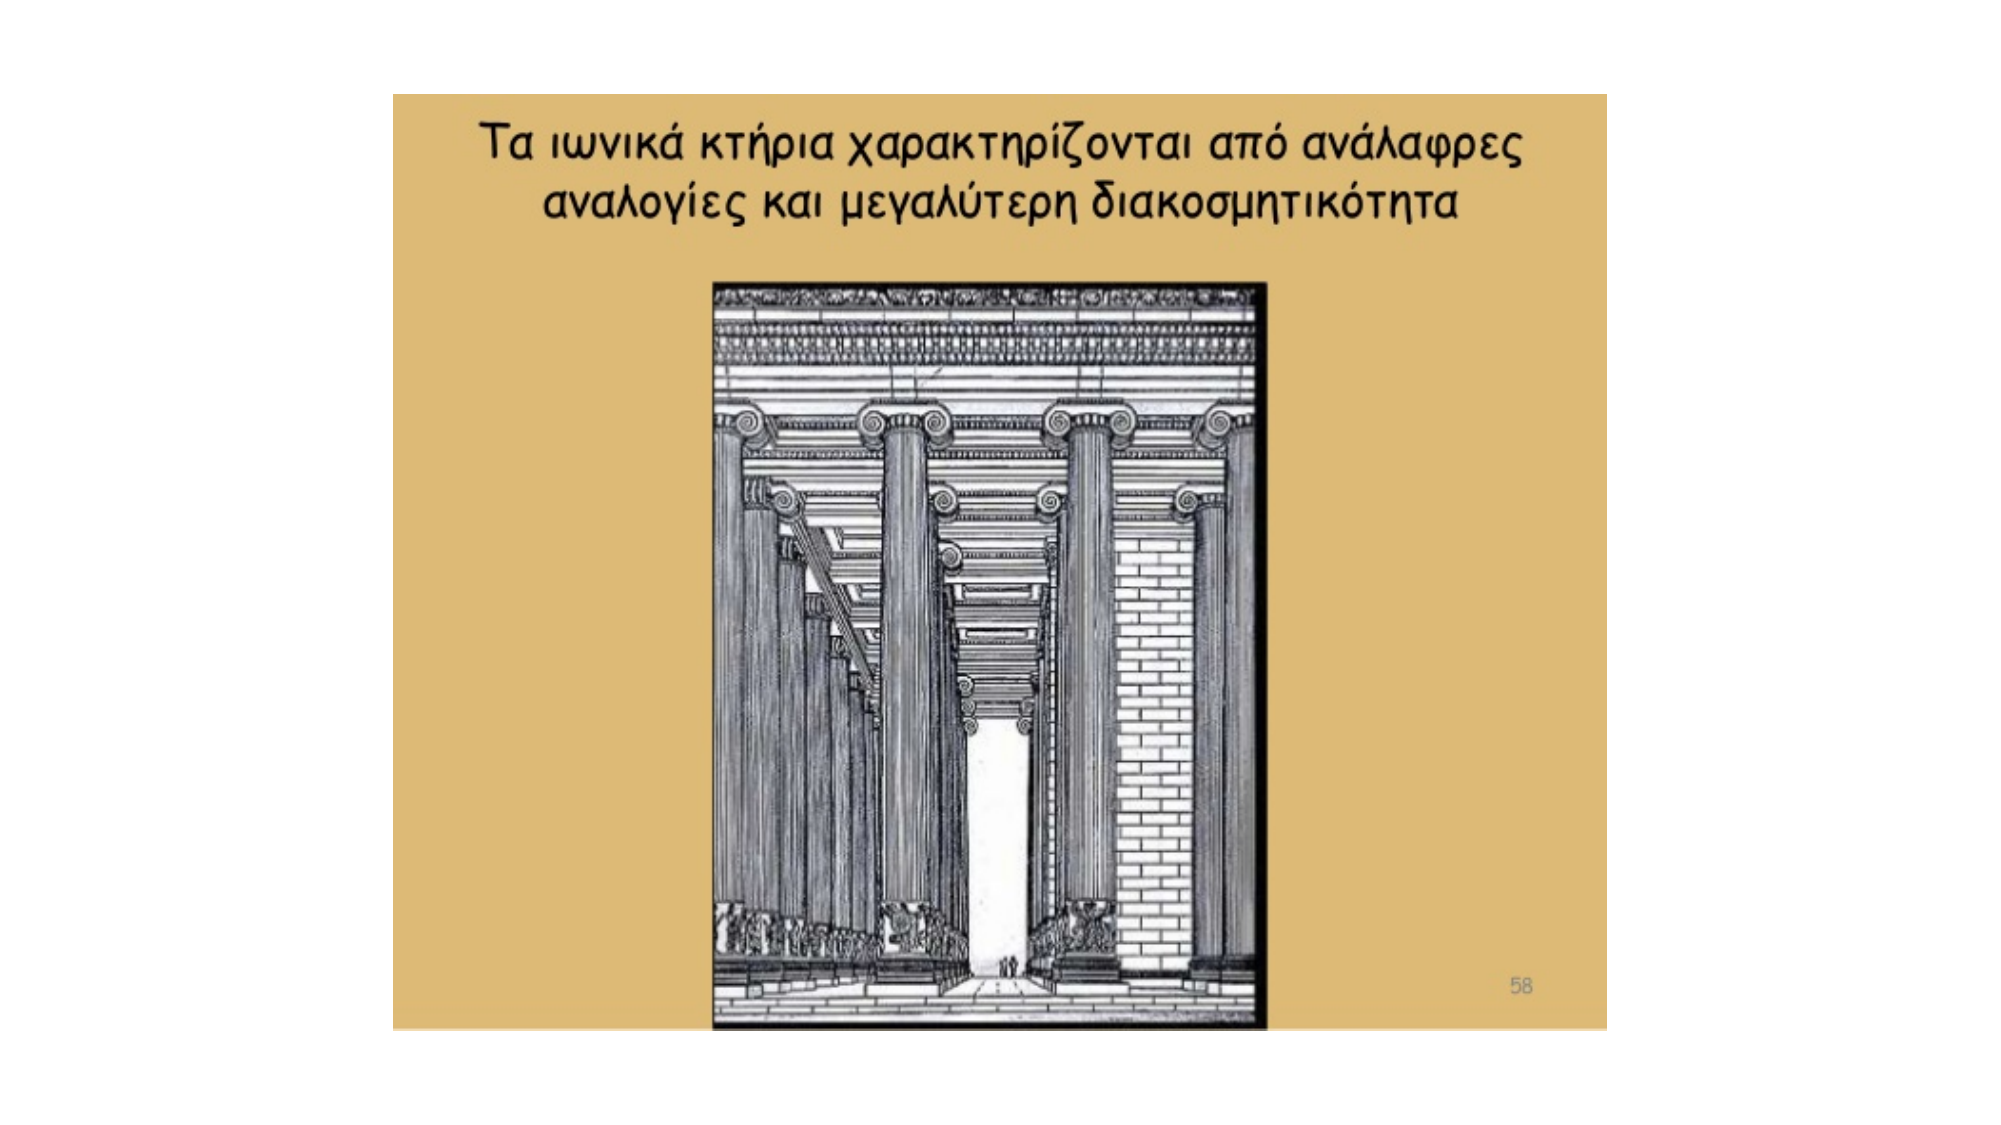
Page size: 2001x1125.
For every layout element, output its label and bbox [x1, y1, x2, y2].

picture [393, 93, 1607, 1032]
